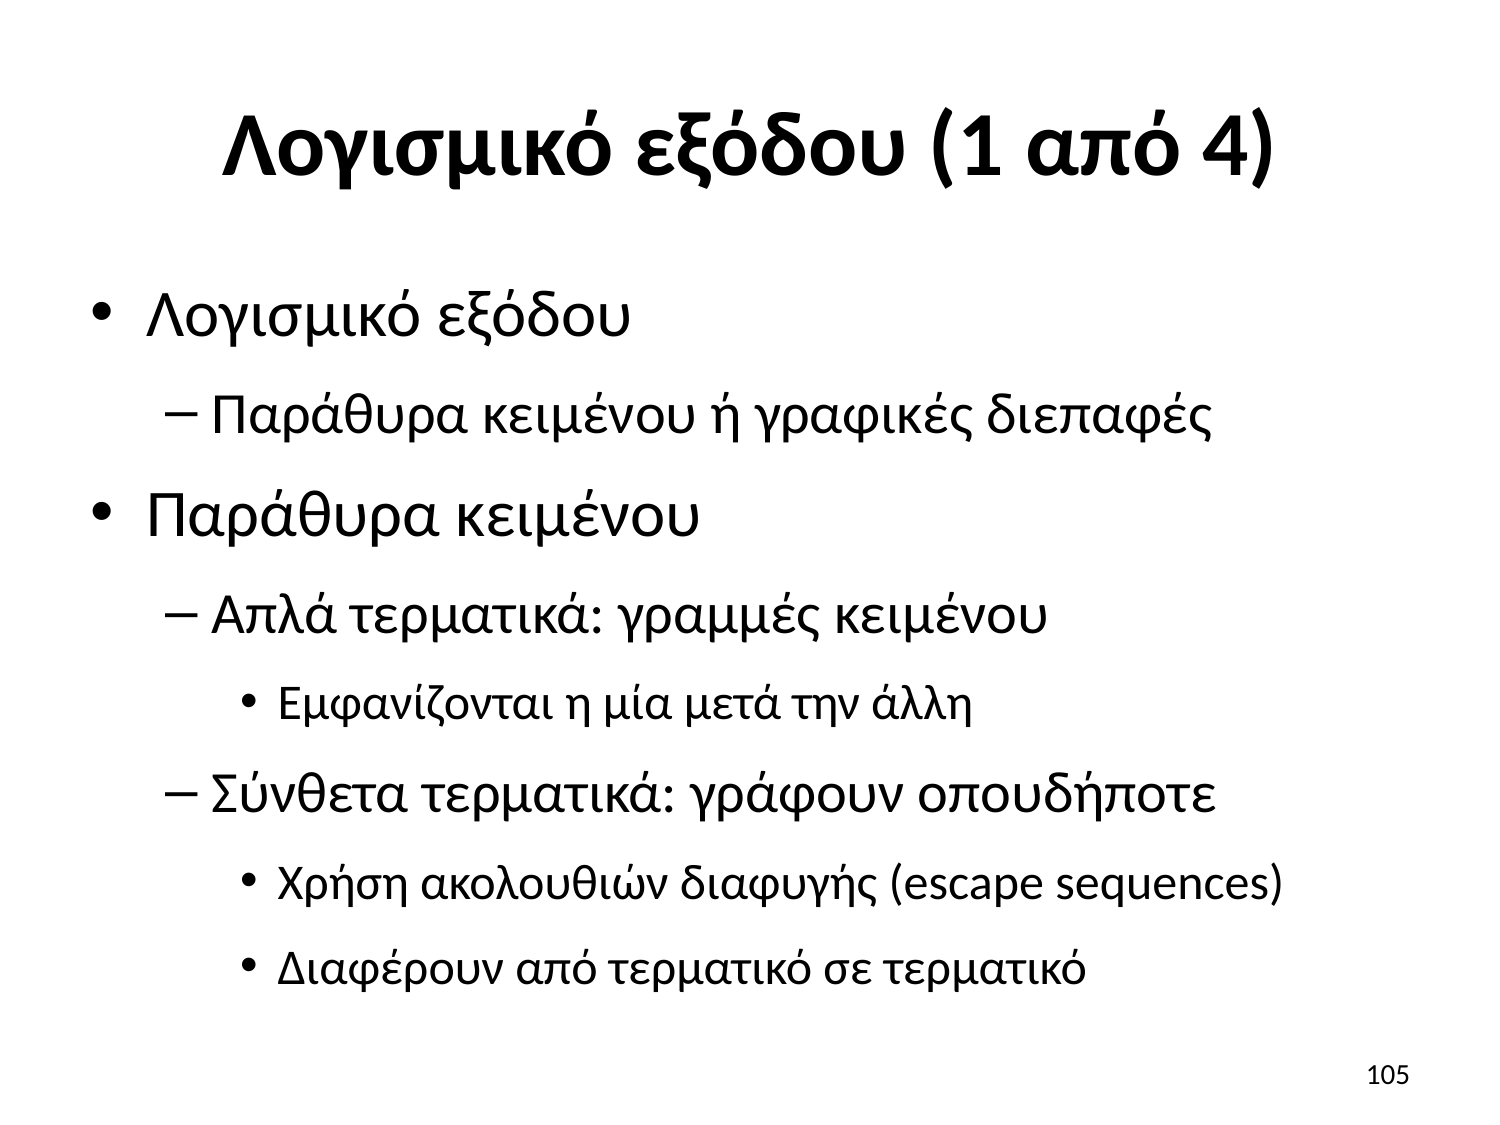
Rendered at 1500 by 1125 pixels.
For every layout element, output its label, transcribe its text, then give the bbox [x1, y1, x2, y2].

title Λογισμικό εξόδου (1 από 4) [75, 45, 1425, 233]
slide_number 105 [1074, 1042, 1425, 1103]
list Λογισμικό εξόδου Παράθυρα κειμένου ή γραφικές διεπαφές Παράθυρα κειμένου Απλά τερματικά: γραμμές κειμένου Εμφανίζονται η μία μετά την άλλη Σύνθετα τερματικά: γράφουν οπουδήποτε Χρήση ακολουθιών διαφυγής (escape sequences) Διαφέρουν από τερματικό σε τερματικό [75, 262, 1425, 1005]
